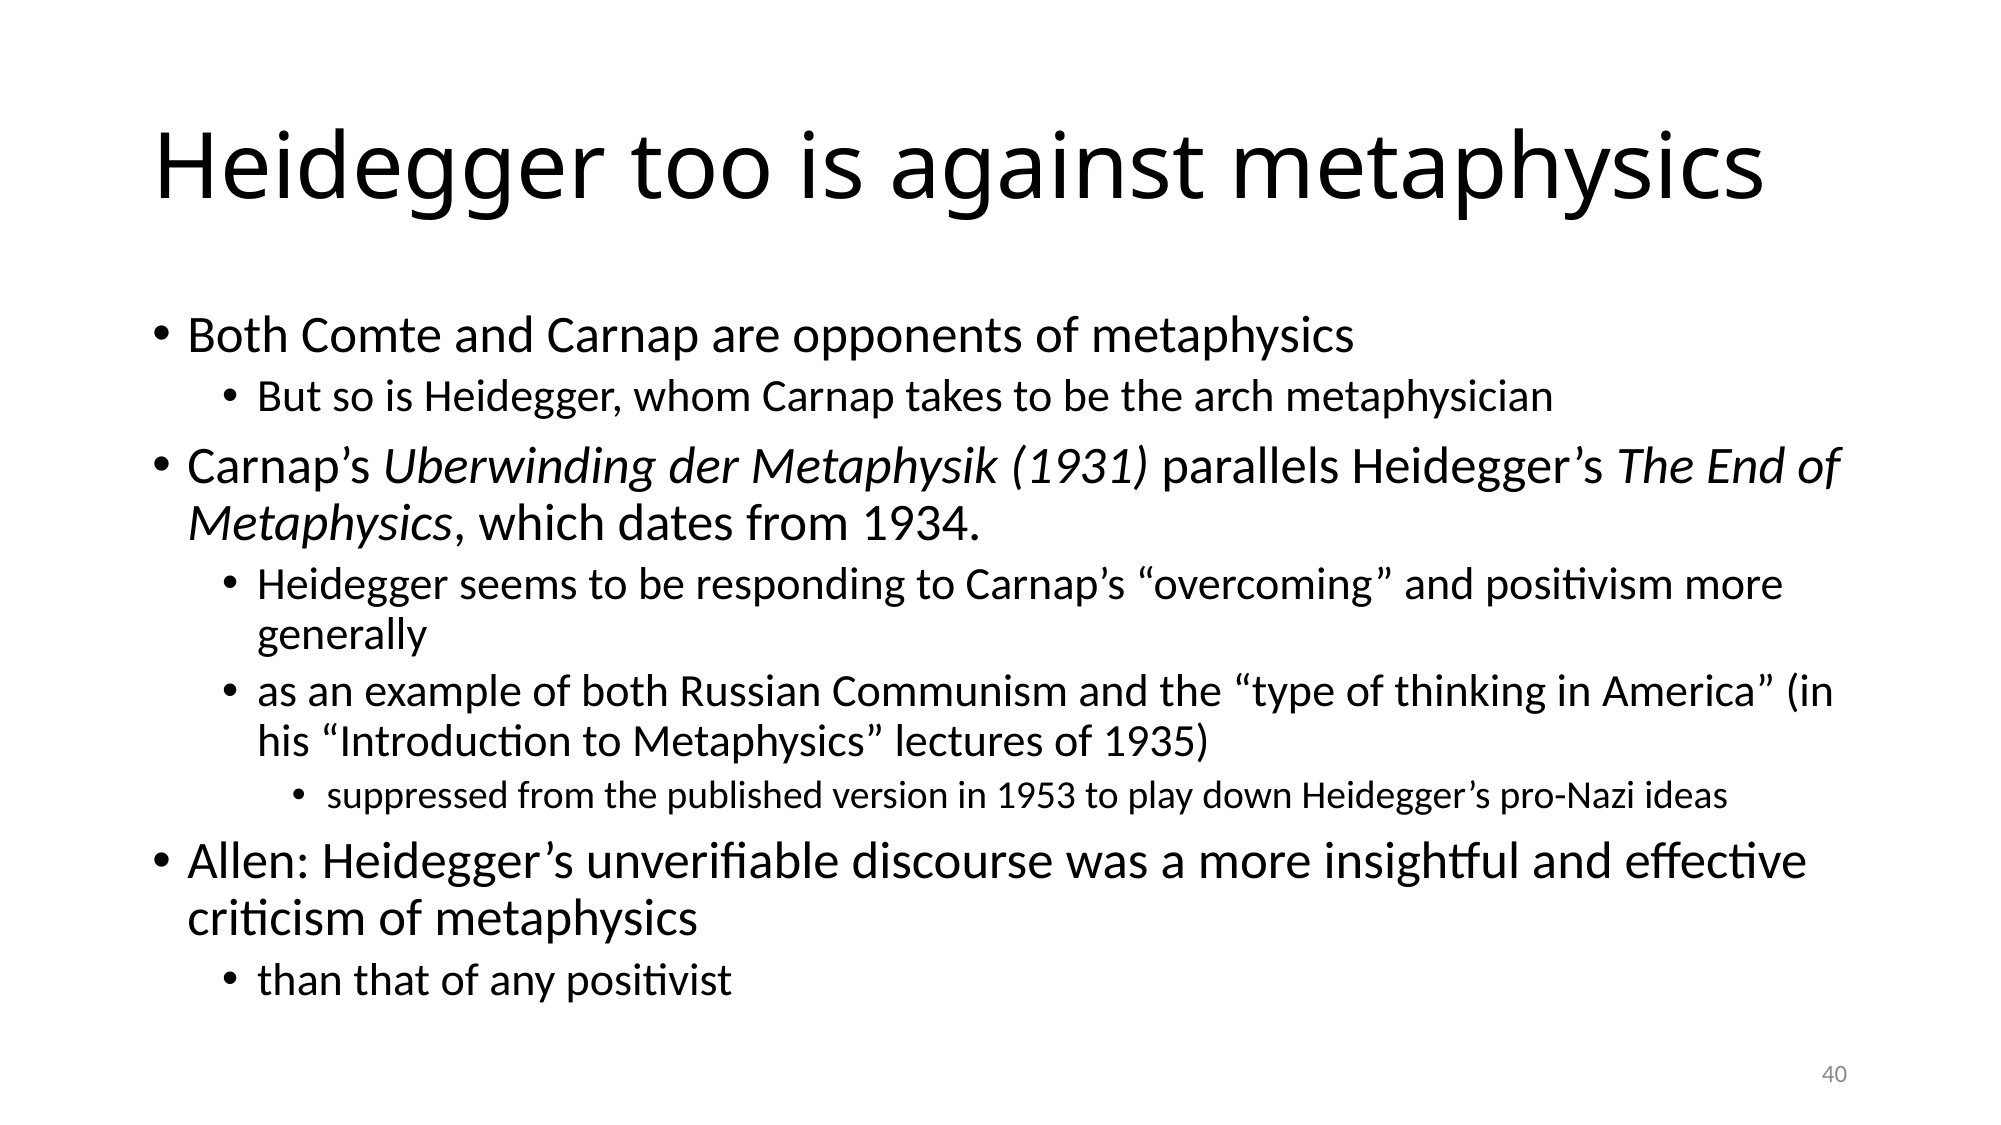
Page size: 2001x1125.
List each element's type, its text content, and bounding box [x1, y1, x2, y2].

list Both Comte and Carnap are opponents of metaphysics But so is Heidegger, whom Carnap takes to be the arch metaphysician Carnap’s Uberwinding der Metaphysik (1931) parallels Heidegger’s The End of Metaphysics, which dates from 1934. Heidegger seems to be responding to Carnap’s “overcoming” and positivism more generally as an example of both Russian Communism and the “type of thinking in America” (in his “Introduction to Metaphysics” lectures of 1935) suppressed from the published version in 1953 to play down Heidegger’s pro-Nazi ideas Allen: Heidegger’s unverifiable discourse was a more insightful and effective criticism of metaphysics than that of any positivist [137, 299, 1863, 1014]
title Heidegger too is against metaphysics [137, 59, 1863, 278]
slide_number 40 [1412, 1042, 1863, 1103]
